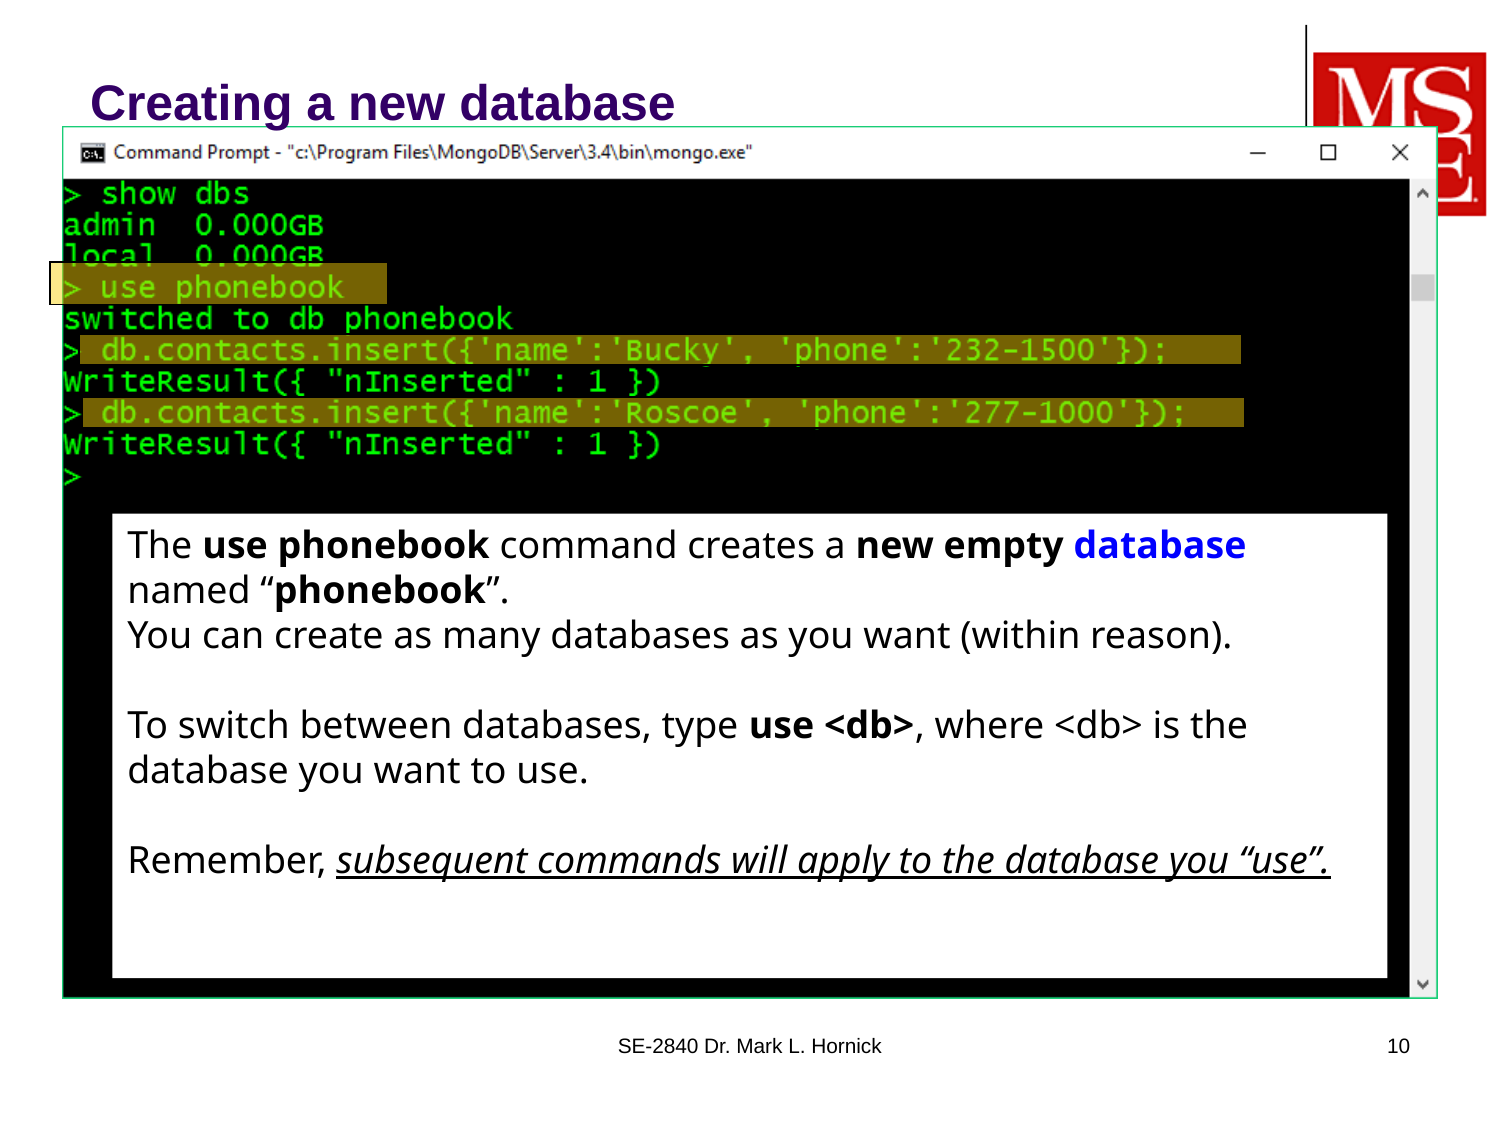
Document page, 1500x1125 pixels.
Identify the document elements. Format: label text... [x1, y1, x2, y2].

title Creating a new database [74, 19, 1313, 124]
slide_number 10 [1074, 1024, 1426, 1101]
picture [62, 37, 1488, 999]
text_box [50, 262, 57, 305]
footer SE-2840 Dr. Mark L. Hornick [512, 1024, 988, 1101]
